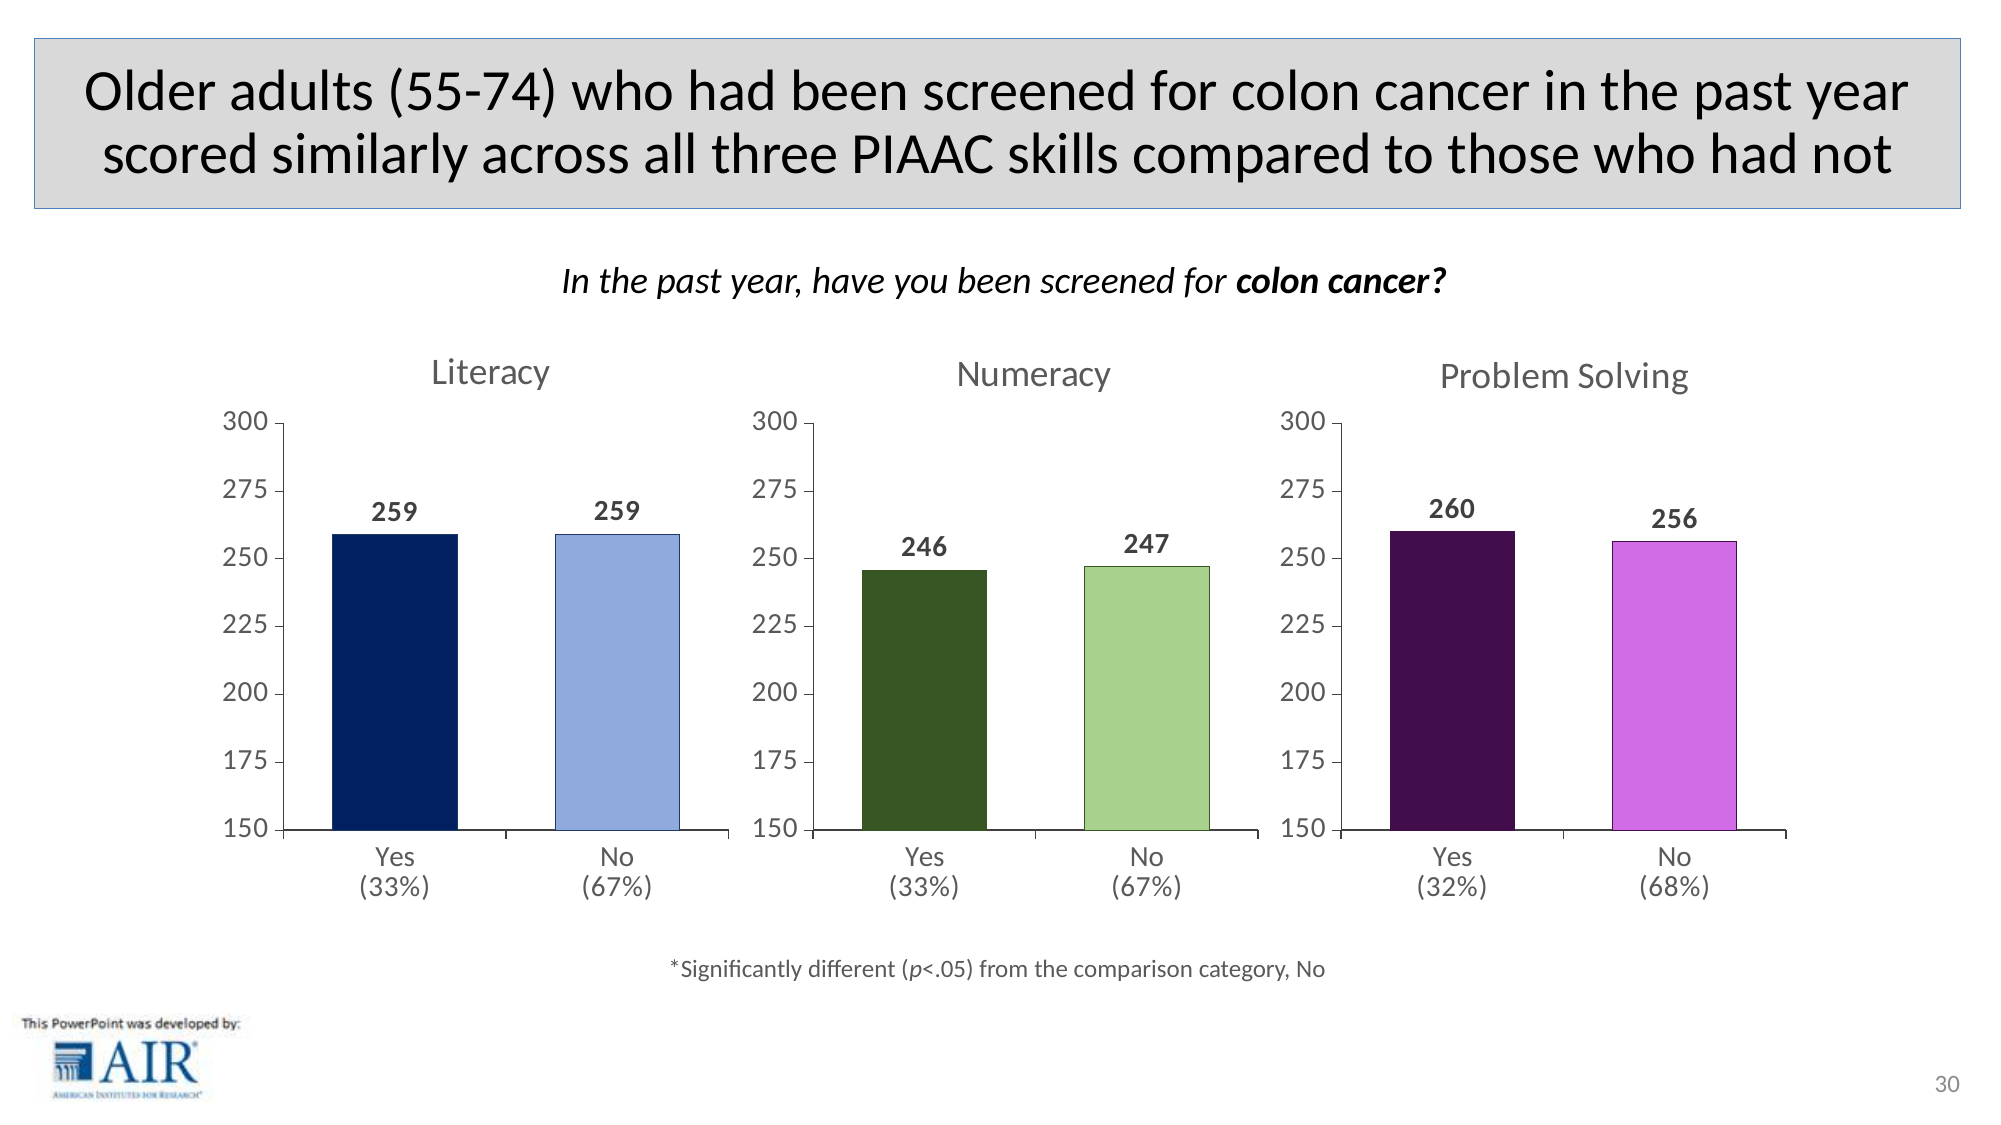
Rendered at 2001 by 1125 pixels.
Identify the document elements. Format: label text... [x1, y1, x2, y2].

text_box In the past year, have you been screened for colon cancer? [546, 248, 1463, 309]
text_box Older adults (55-74) who had been screened for colon cancer in the past year scored similarly across all three PIAAC skills compared to those who had not [34, 38, 1961, 209]
slide_number 30 [1625, 1052, 1975, 1113]
chart [211, 316, 1797, 917]
picture [12, 1001, 252, 1105]
text_box *Significantly different (p<.05) from the comparison category, No [653, 945, 1347, 991]
